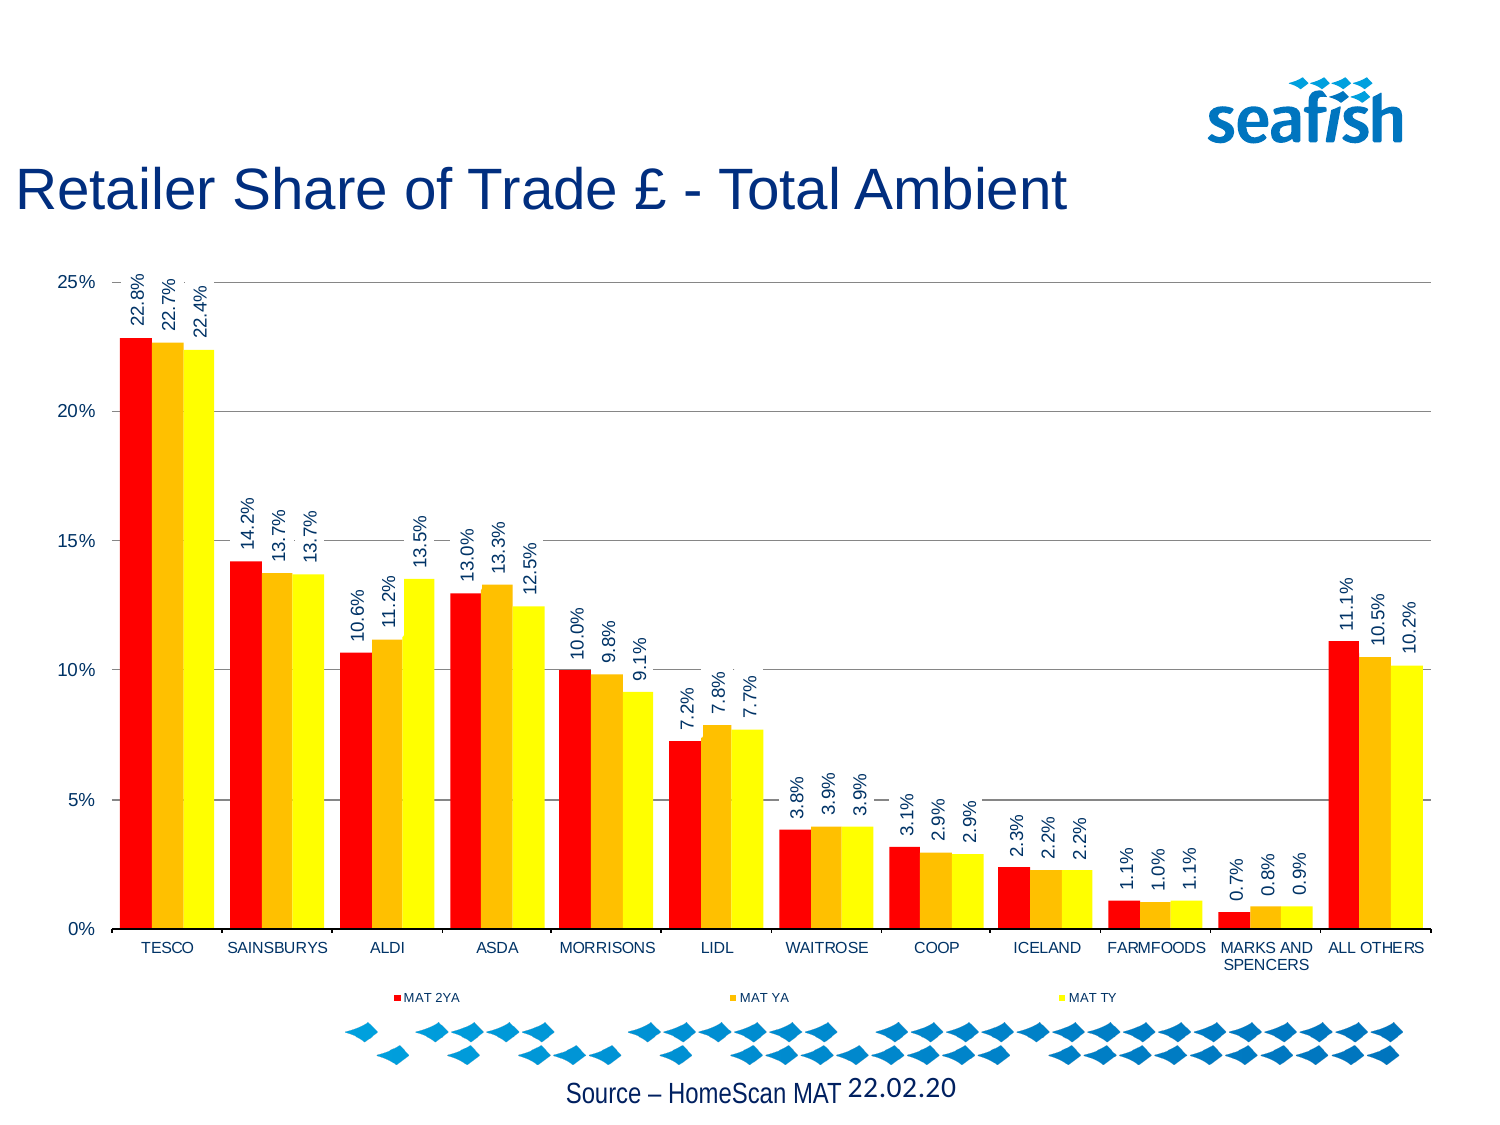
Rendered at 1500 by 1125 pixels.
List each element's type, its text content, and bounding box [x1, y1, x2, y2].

text_box Retailer Share of Trade £ - Total Ambient [0, 140, 1500, 233]
picture [841, 1072, 1006, 1113]
text_box Source – HomeScan MAT [0, 1067, 857, 1117]
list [37, 223, 1452, 1092]
